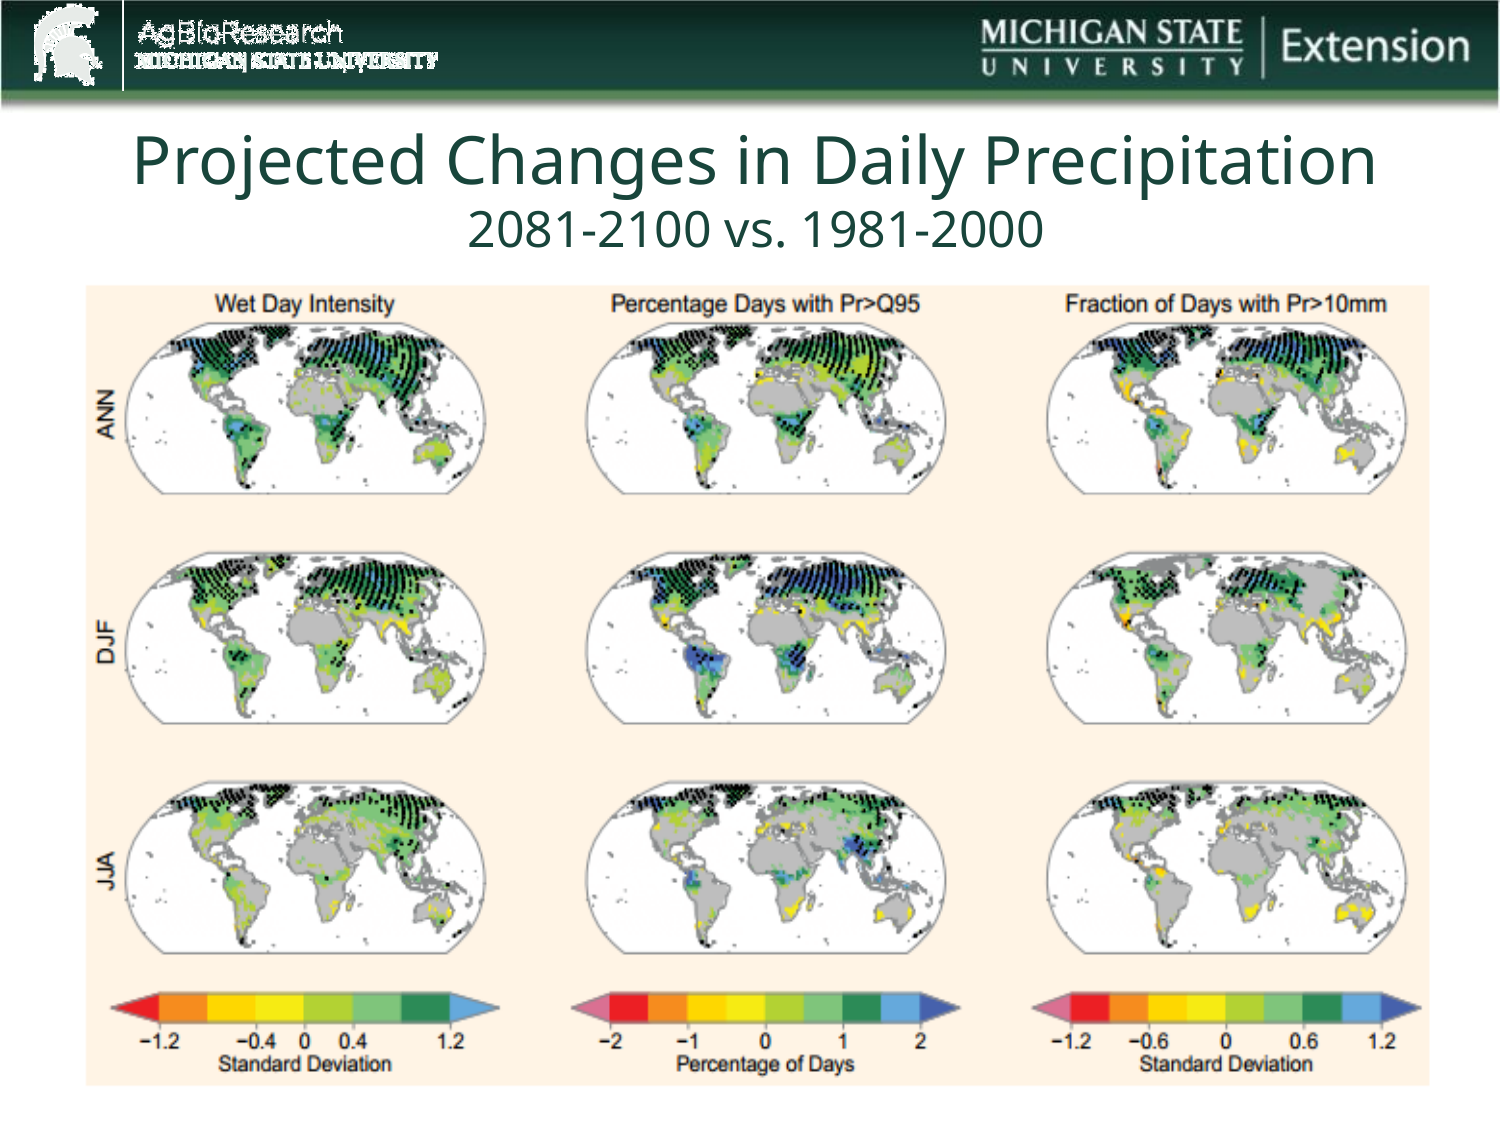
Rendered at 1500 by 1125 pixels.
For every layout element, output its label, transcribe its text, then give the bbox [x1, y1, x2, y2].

picture [0, 0, 1500, 113]
picture [55, 277, 1457, 1104]
text_box Projected Changes in Daily Precipitation 2081-2100 vs. 1981-2000 [117, 110, 1396, 265]
